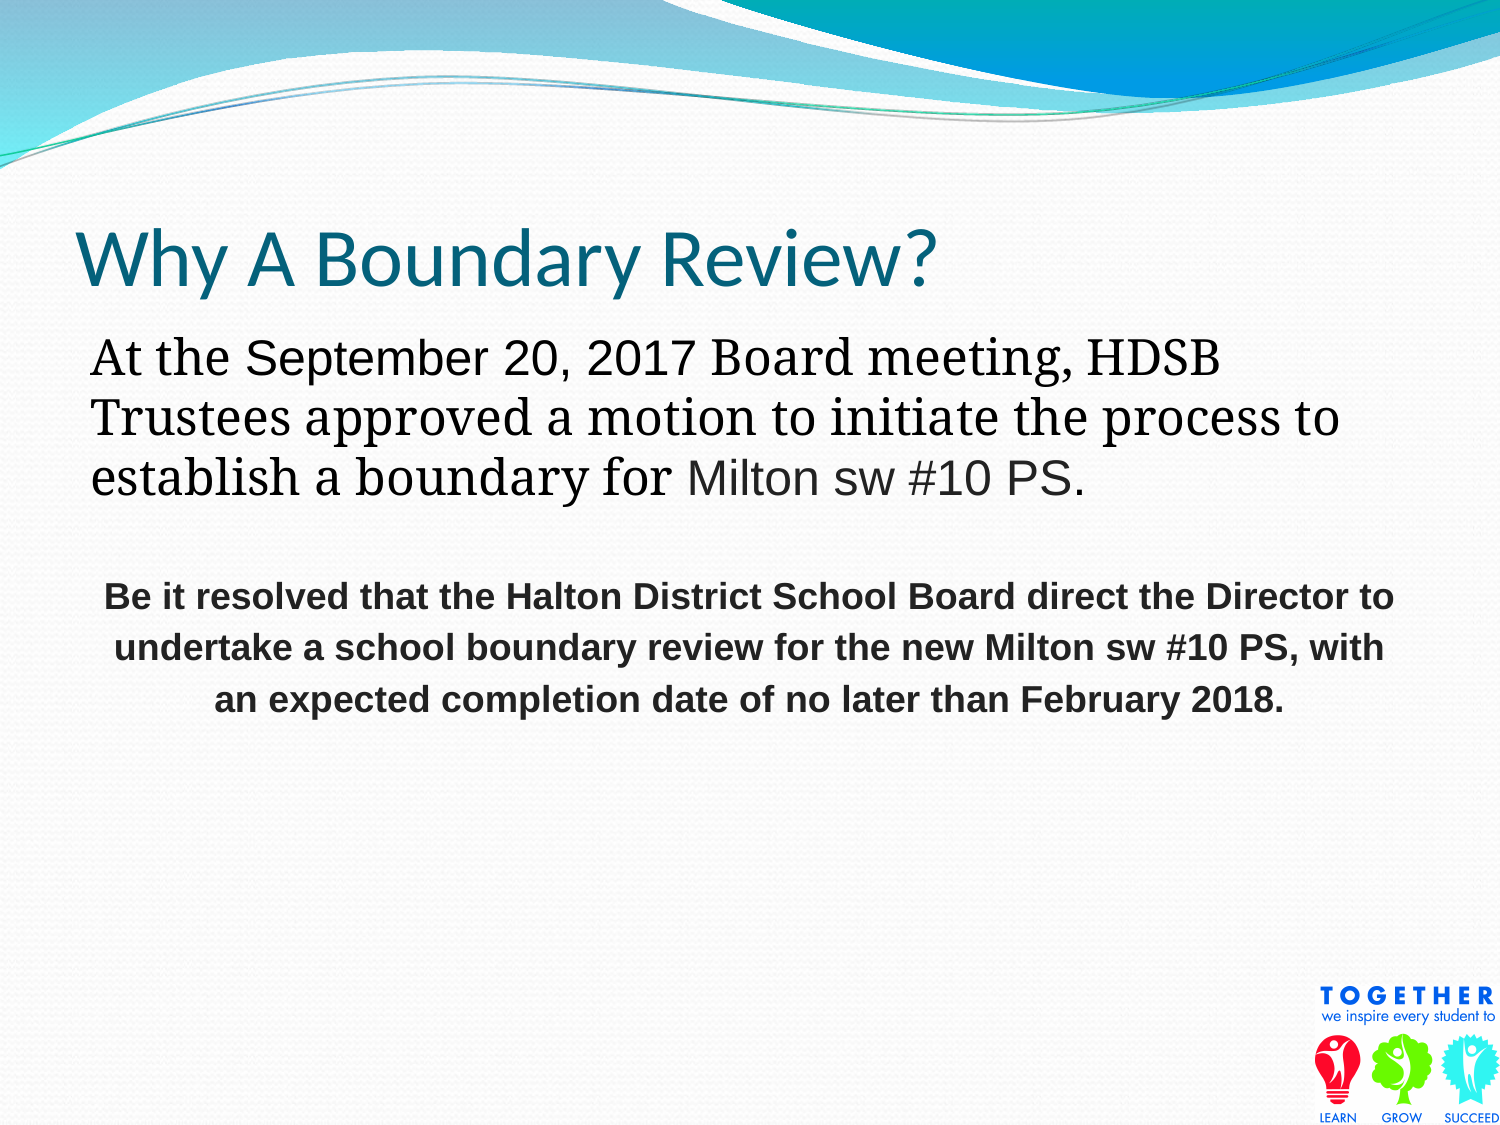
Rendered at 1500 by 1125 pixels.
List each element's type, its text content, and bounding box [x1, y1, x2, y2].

picture [0, 0, 1500, 1125]
list At the September 20, 2017 Board meeting, HDSB Trustees approved a motion to initiate the process to establish a boundary for Milton sw #10 PS. Be it resolved that the Halton District School Board direct the Director to undertake a school boundary review for the new Milton sw #10 PS, with an expected completion date of no later than February 2018. [75, 317, 1425, 1038]
title Why A Boundary Review? [75, 115, 1425, 304]
